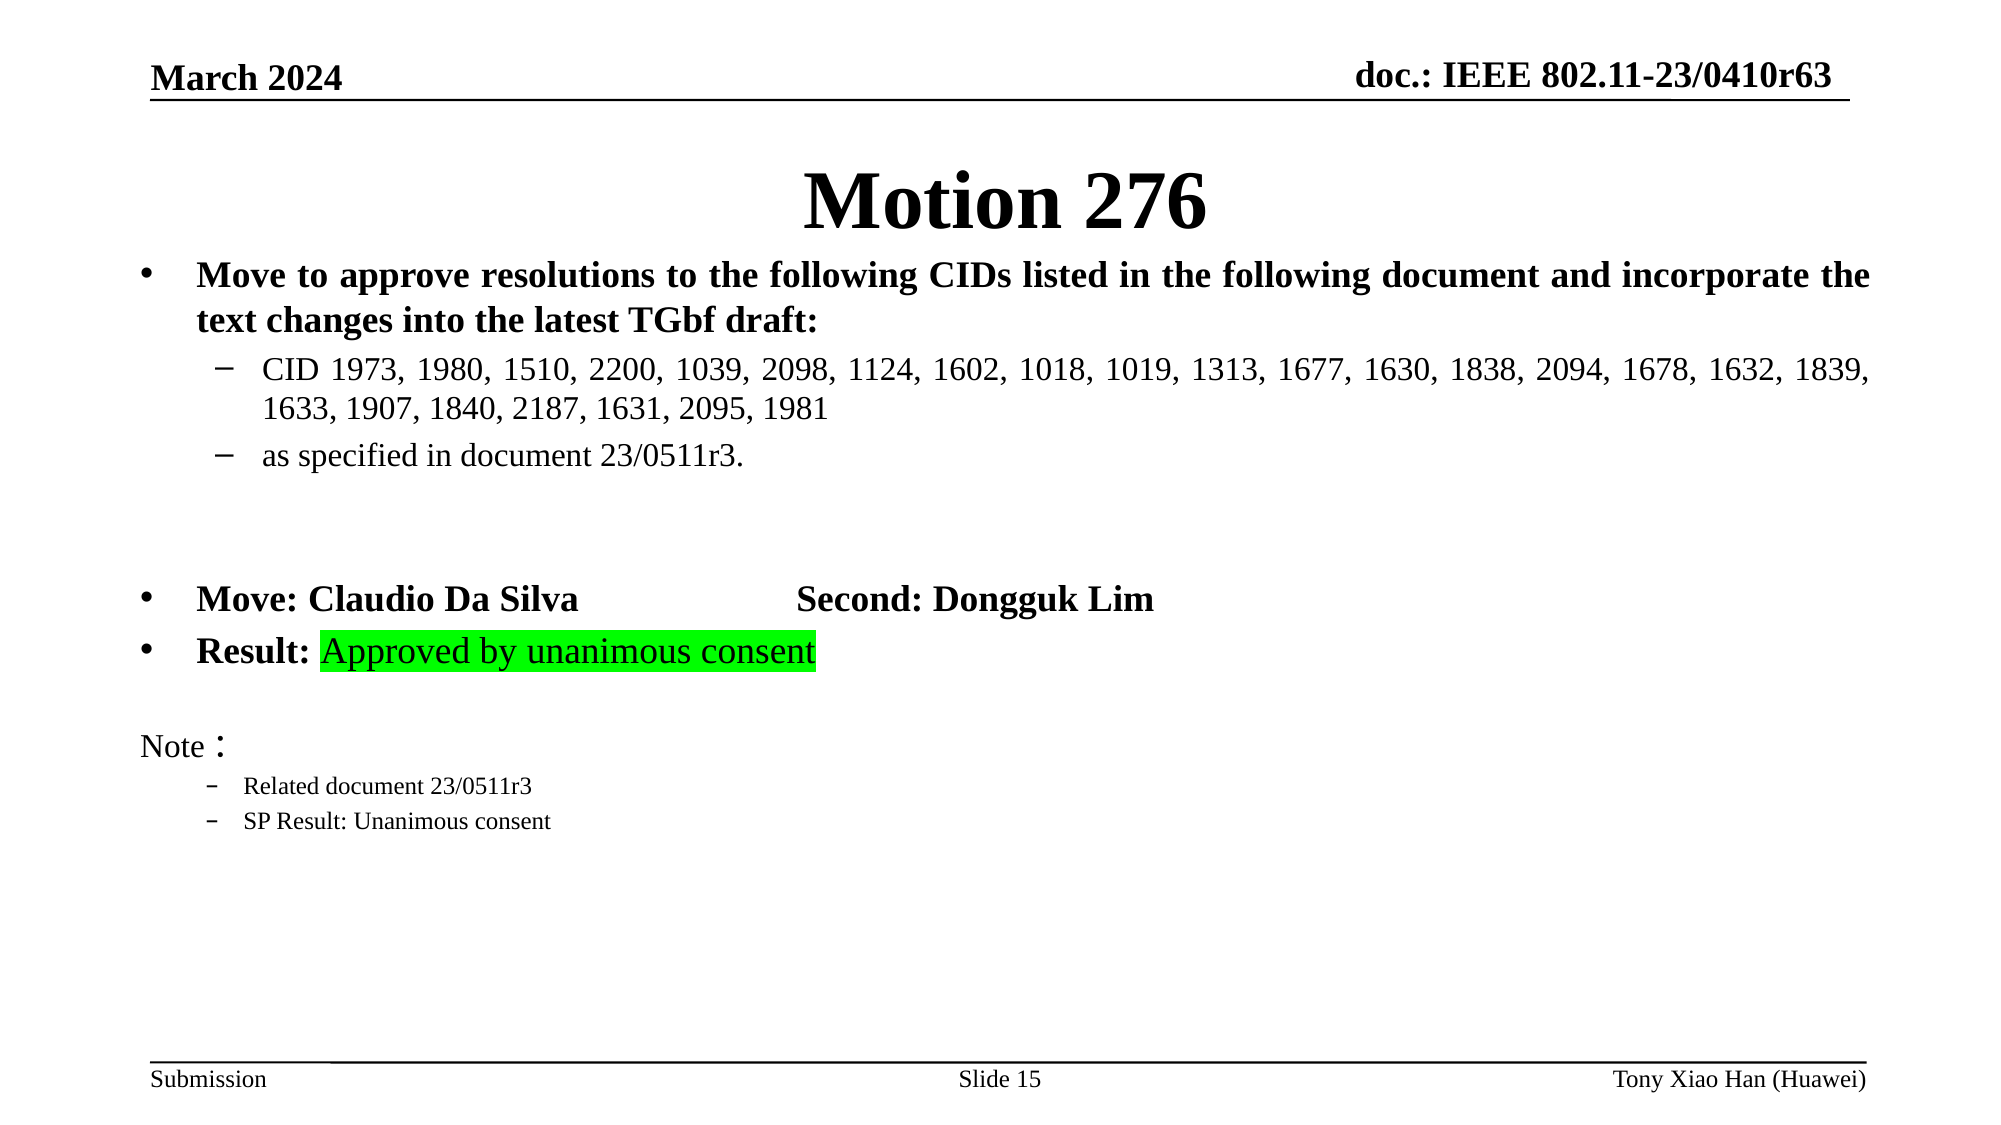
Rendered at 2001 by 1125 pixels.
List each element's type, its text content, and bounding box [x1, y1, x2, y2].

text_box Motion 276 [368, 137, 1644, 212]
text_box Move to approve resolutions to the following CIDs listed in the following document and incorporate the text changes into the latest TGbf draft: CID 1973, 1980, 1510, 2200, 1039, 2098, 1124, 1602, 1018, 1019, 1313, 1677, 1630, 1838, 2094, 1678, 1632, 1839, 1633, 1907, 1840, 2187, 1631, 2095, 1981 as specified in document 23/0511r3. Move: Claudio Da Silva Second: Dongguk Lim Result: Approved by unanimous consent Note： Related document 23/0511r3 SP Result: Unanimous consent [125, 212, 1888, 900]
